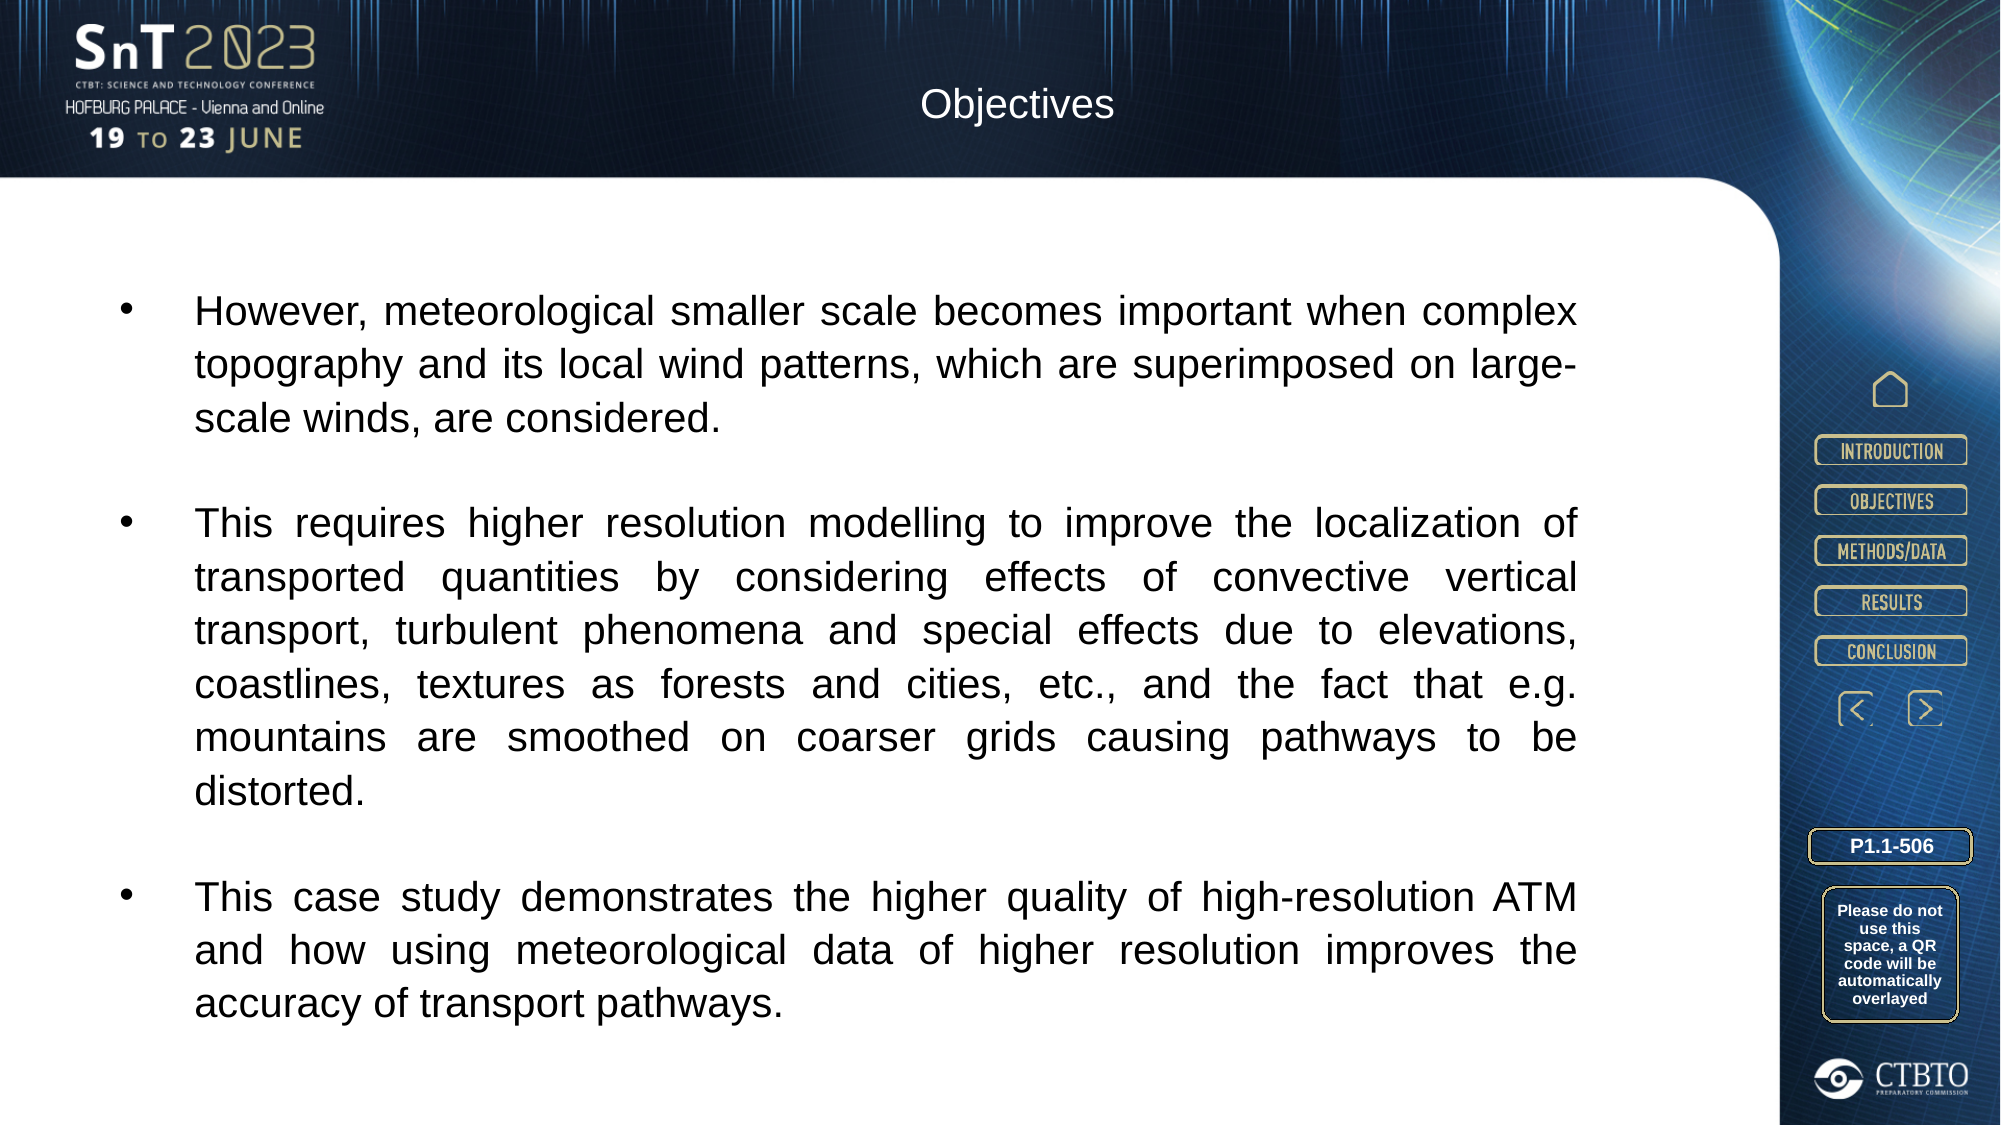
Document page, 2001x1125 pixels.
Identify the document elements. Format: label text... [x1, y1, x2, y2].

picture [0, 0, 2001, 1125]
text_box Please do not use this space, a QR code will be automatically overlayed [1821, 894, 1959, 1017]
text_box Objectives [359, 43, 1676, 136]
text_box P1.1-506 [1824, 827, 1960, 866]
text_box However, meteorological smaller scale becomes important when complex topography and its local wind patterns, which are superimposed on large-scale winds, are considered. This requires higher resolution modelling to improve the localization of transported quantities by considering effects of convective vertical transport, turbulent phenomena and special effects due to elevations, coastlines, textures as forests and cities, etc., and the fact that e.g. mountains are smoothed on coarser grids causing pathways to be distorted. This case study demonstrates the higher quality of high-resolution ATM and how using meteorological data of higher resolution improves the accuracy of transport pathways. [104, 272, 1594, 1034]
